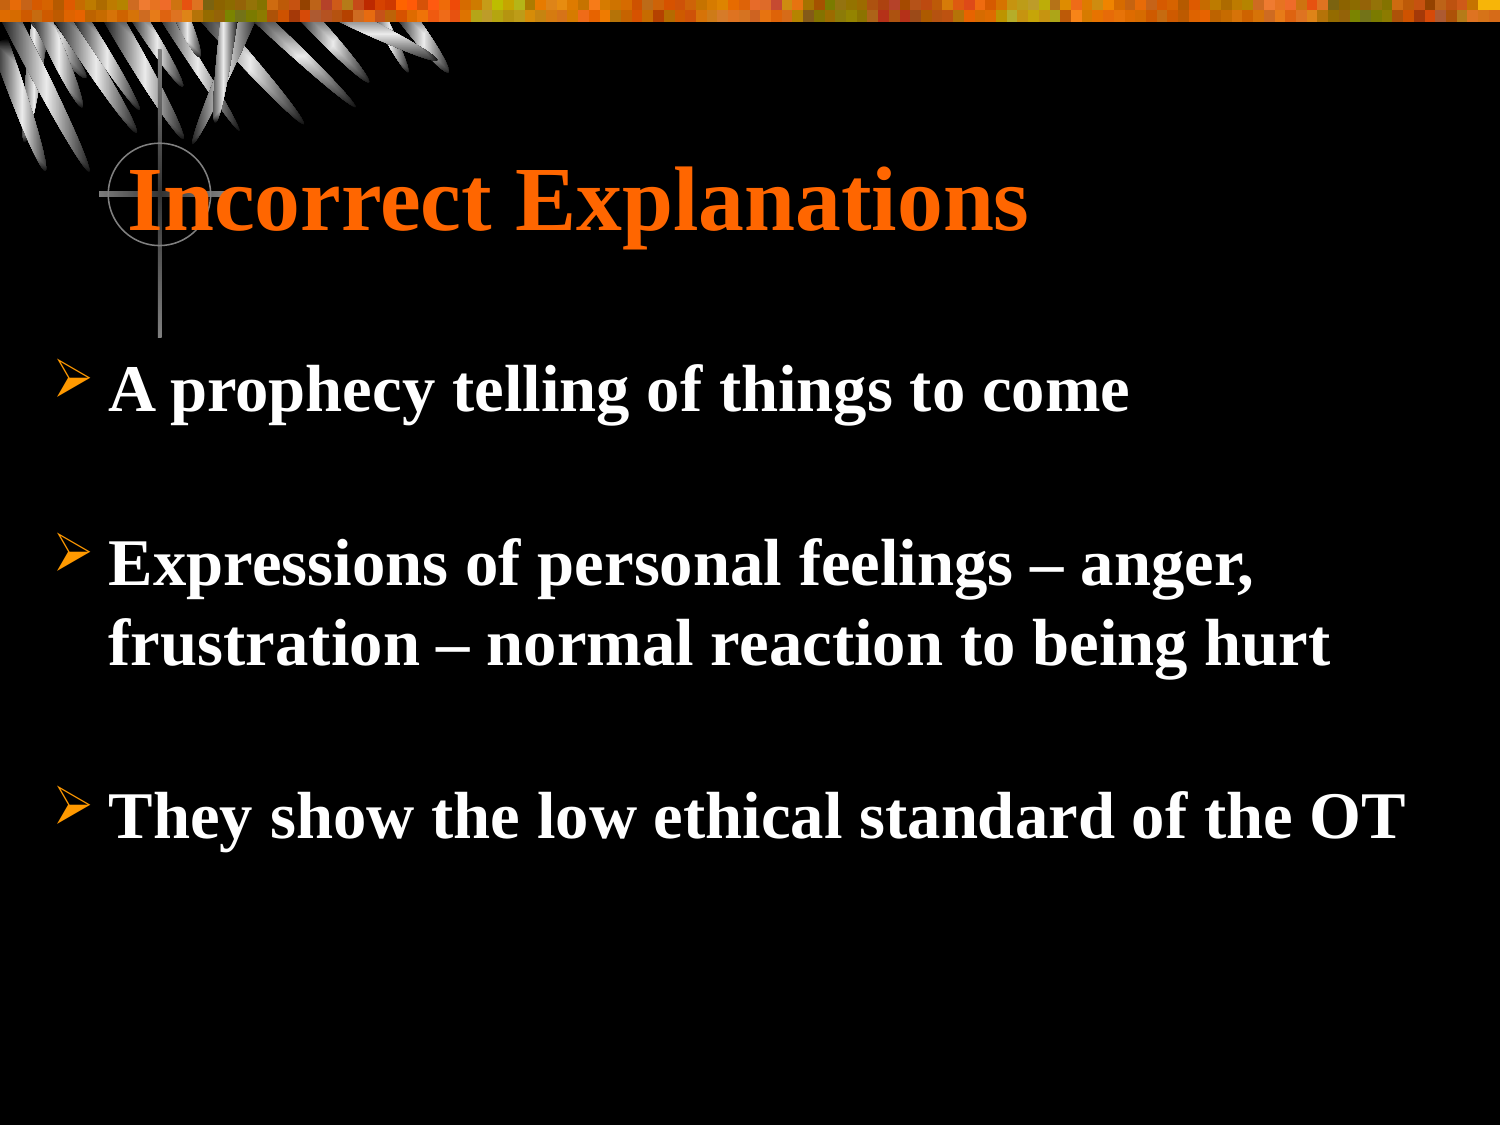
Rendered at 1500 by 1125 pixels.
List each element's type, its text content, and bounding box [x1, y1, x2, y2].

title Incorrect Explanations [112, 99, 1388, 288]
list A prophecy telling of things to come Expressions of personal feelings – anger, frustration – normal reaction to being hurt They show the low ethical standard of the OT [37, 337, 1476, 1013]
picture [0, 0, 1500, 22]
